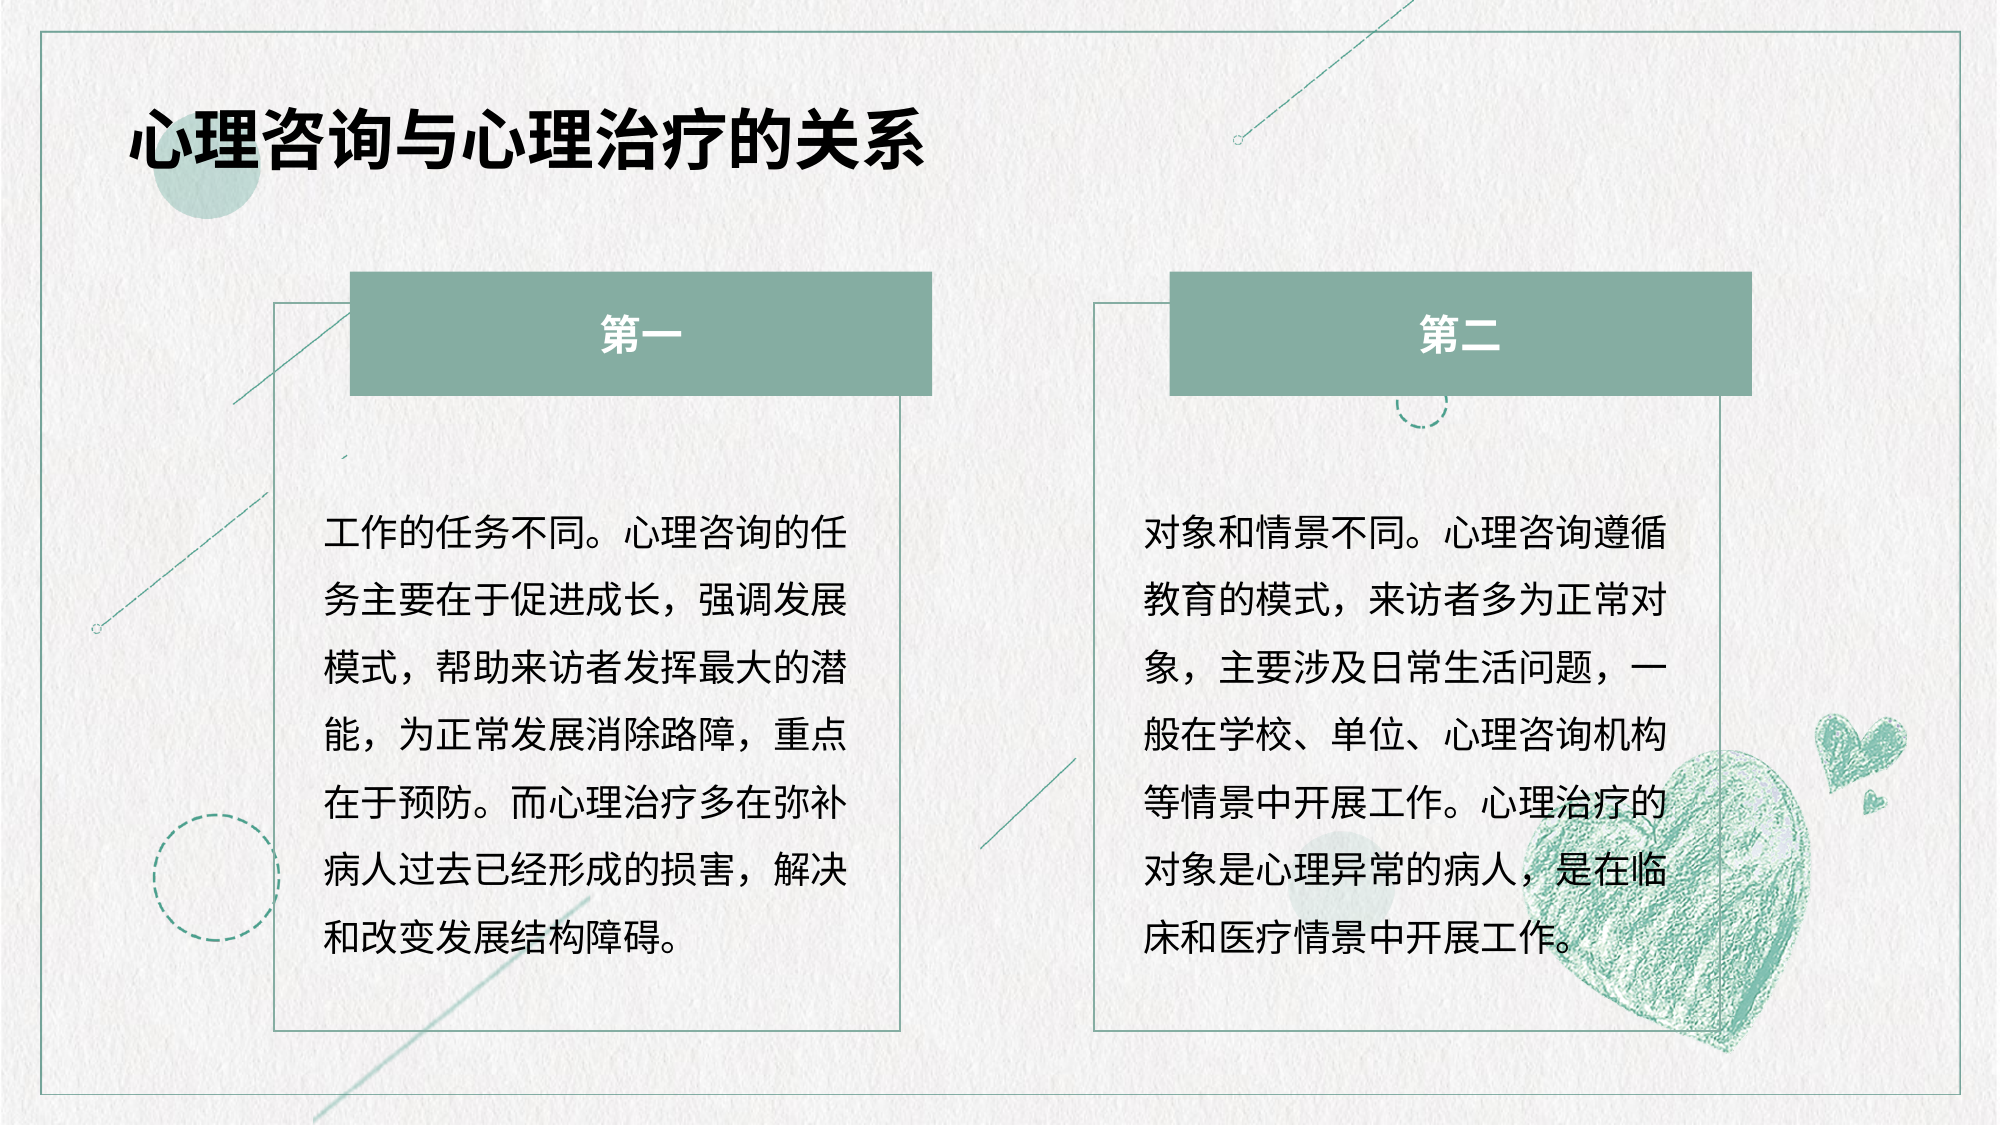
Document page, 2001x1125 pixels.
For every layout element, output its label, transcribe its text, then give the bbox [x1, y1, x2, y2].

picture [0, 0, 2000, 1125]
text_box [274, 271, 933, 1032]
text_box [1093, 271, 1752, 1032]
text_box 心理咨询与心理治疗的关系 [112, 50, 1094, 185]
